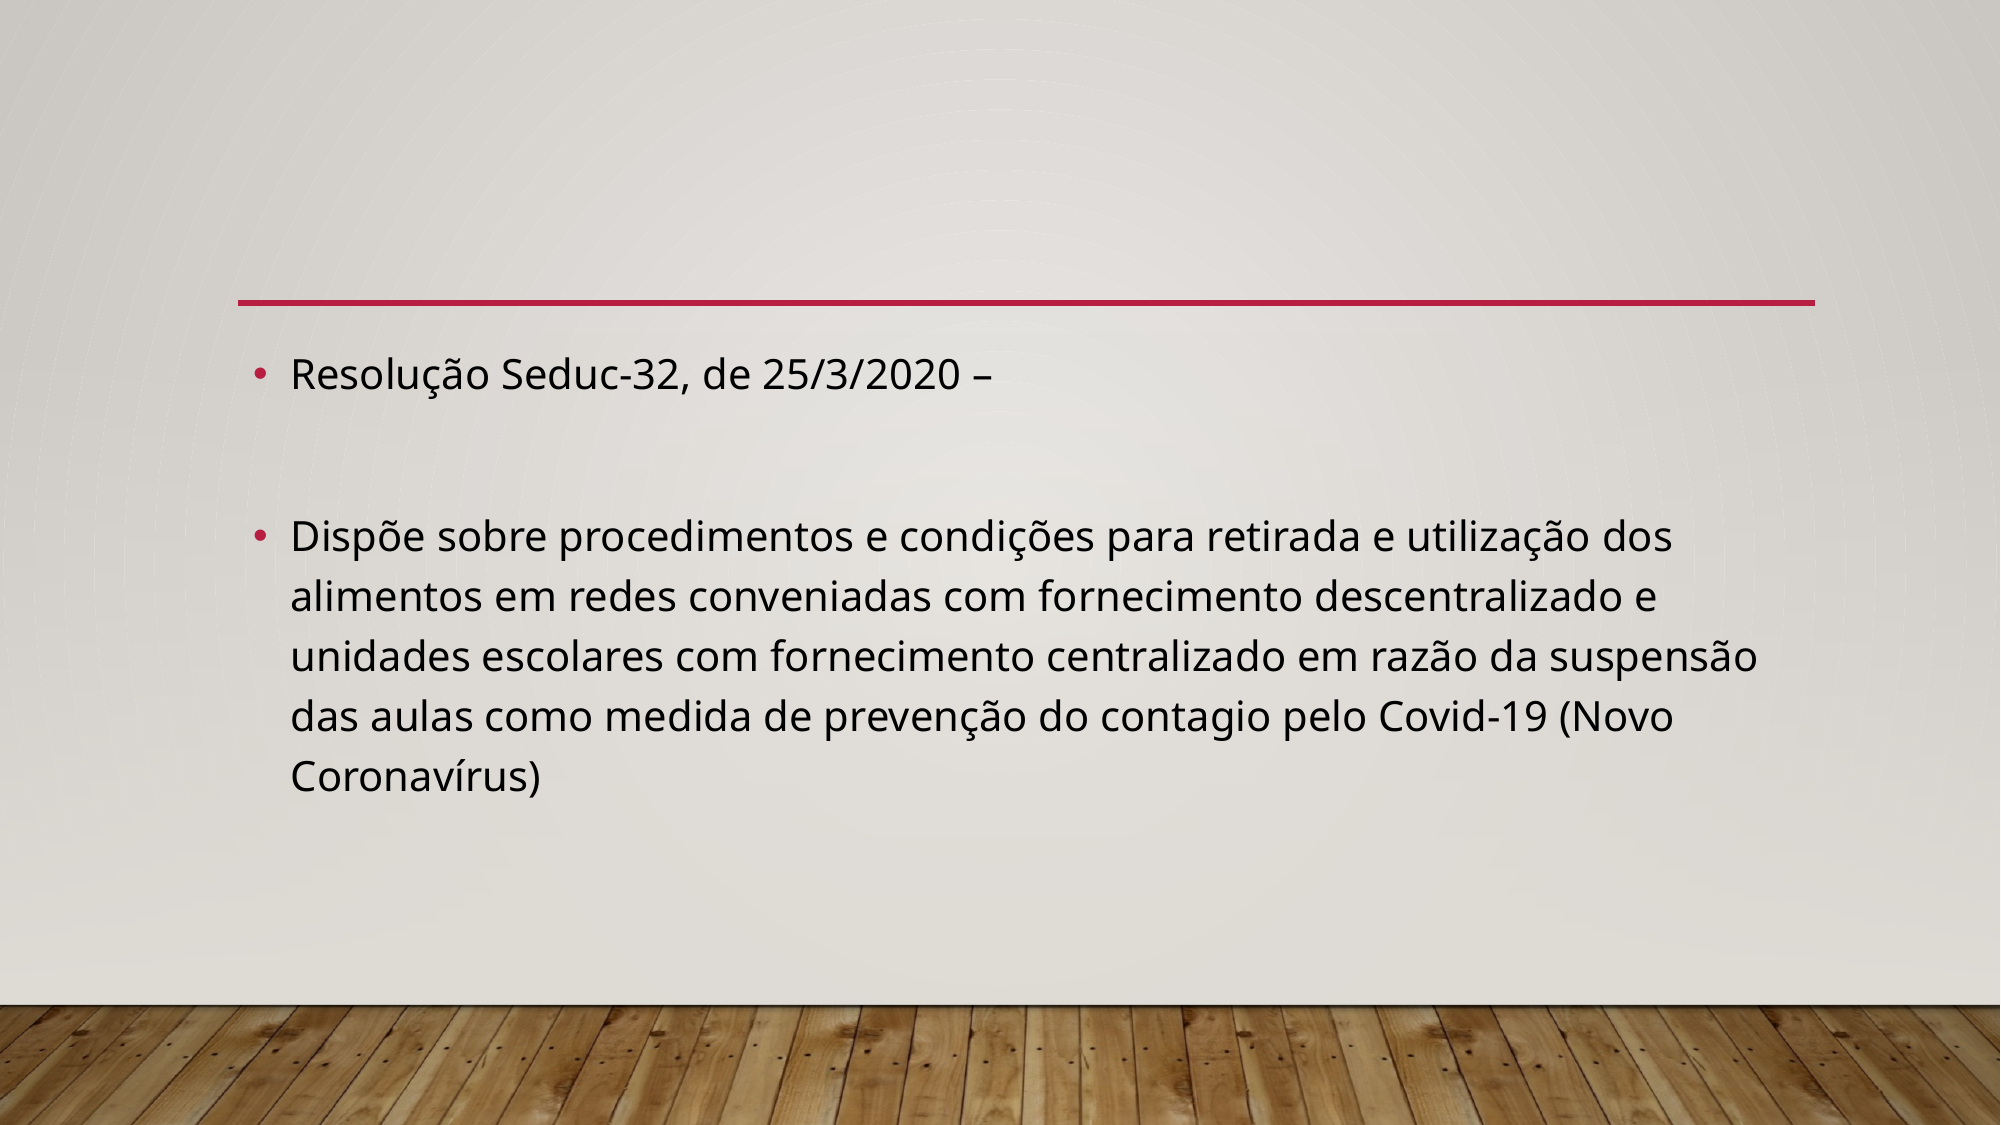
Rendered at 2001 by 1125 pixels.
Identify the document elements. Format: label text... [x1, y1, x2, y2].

picture [0, 1005, 2000, 1125]
list Resolução Seduc-32, de 25/3/2020 – Dispõe sobre procedimentos e condições para retirada e utilização dos alimentos em redes conveniadas com fornecimento descentralizado e unidades escolares com fornecimento centralizado em razão da suspensão das aulas como medida de prevenção do contagio pelo Covid-19 (Novo Coronavírus) [238, 330, 1814, 897]
